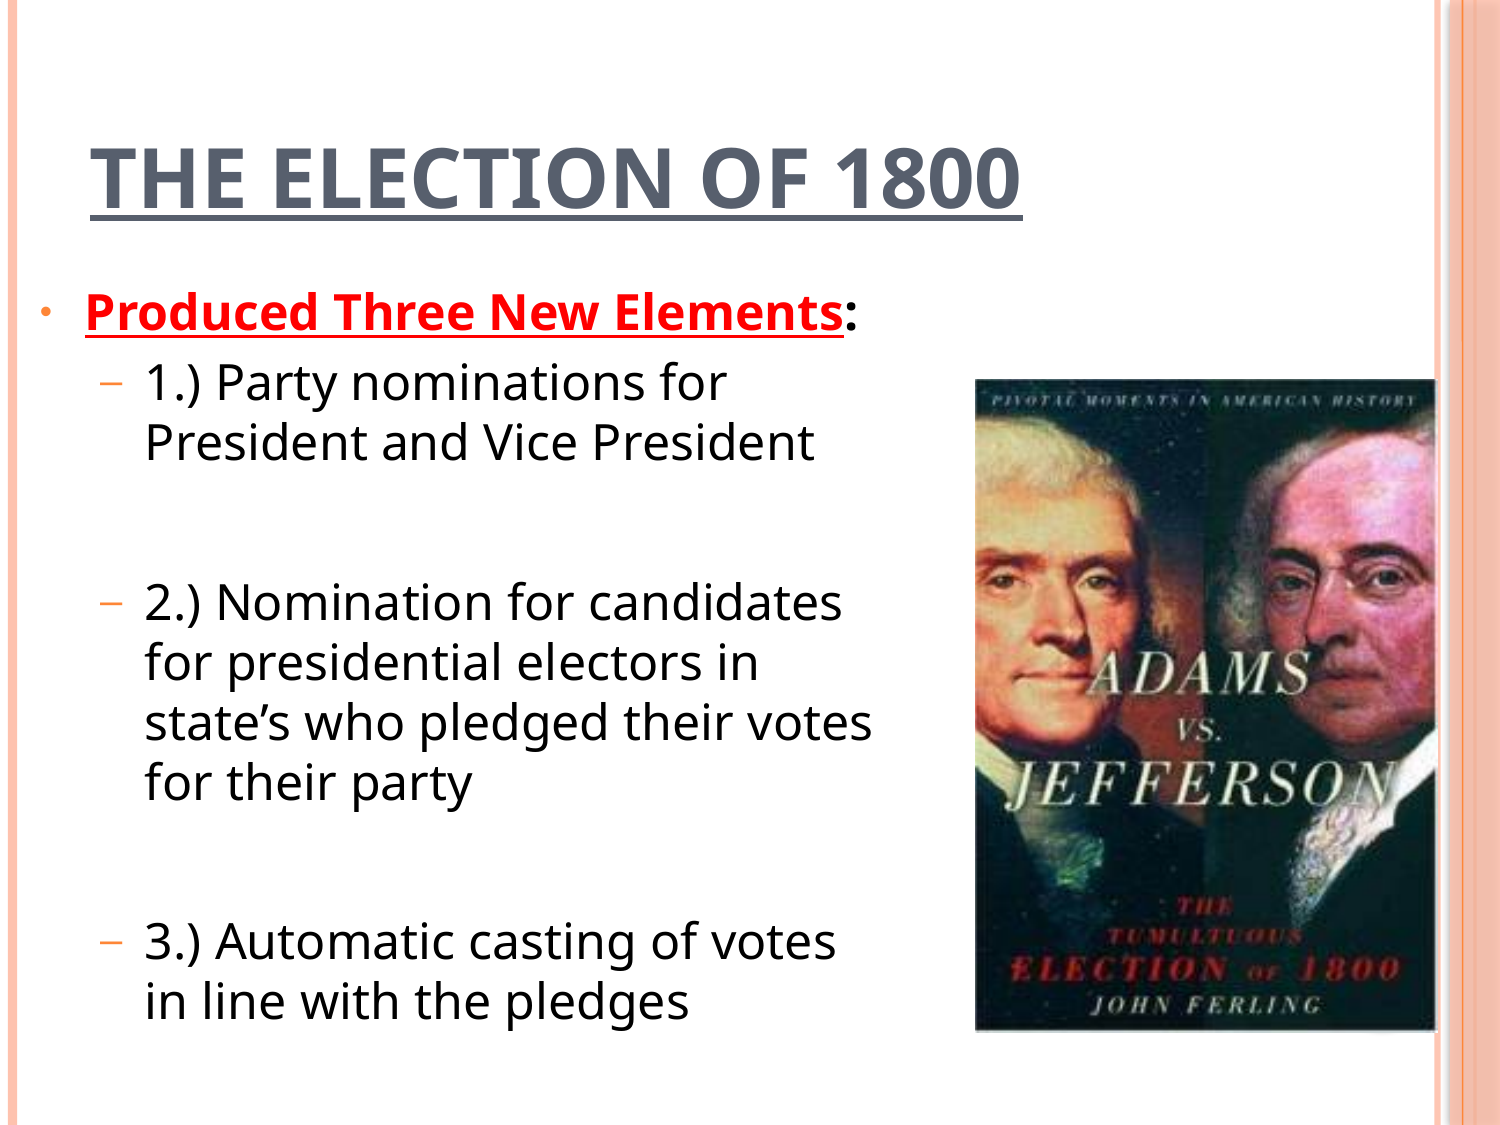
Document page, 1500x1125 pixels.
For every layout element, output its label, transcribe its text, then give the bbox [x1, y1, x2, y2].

picture [974, 379, 1438, 1034]
title The Election of 1800 [75, 45, 1300, 233]
list Produced Three New Elements: 1.) Party nominations for President and Vice President 2.) Nomination for candidates for presidential electors in state’s who pledged their votes for their party 3.) Automatic casting of votes in line with the pledges [24, 273, 900, 1036]
